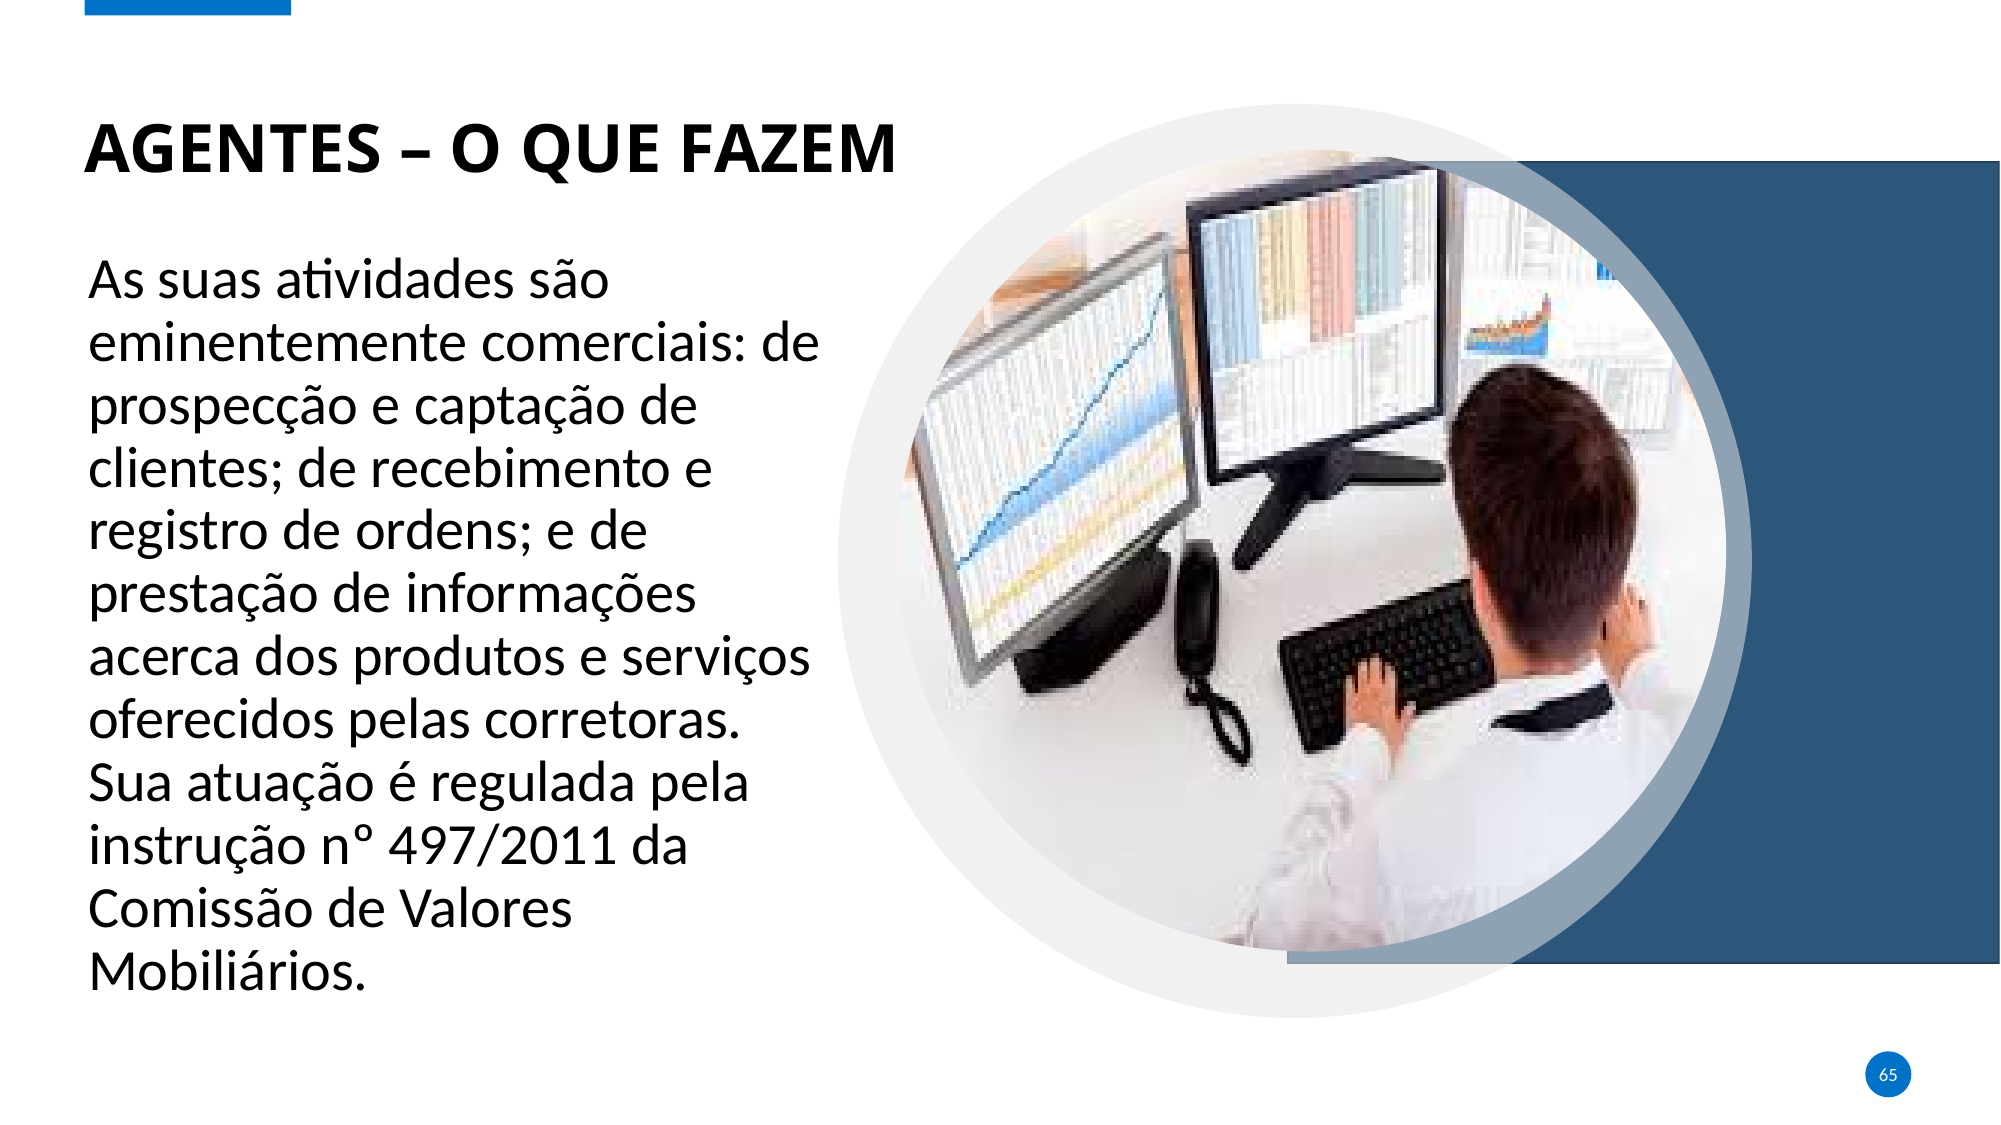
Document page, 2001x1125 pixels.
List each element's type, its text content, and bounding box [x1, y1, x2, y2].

slide_number 65 [1864, 1059, 1913, 1090]
title agentes – O que fazem [84, 81, 974, 300]
list As suas atividades são eminentemente comerciais: de prospecção e captação de clientes; de recebimento e registro de ordens; e de prestação de informações acerca dos produtos e serviços oferecidos pelas corretoras. Sua atuação é regulada pela instrução nº 497/2011 da Comissão de Valores Mobiliários. [88, 247, 836, 962]
picture [897, 149, 1727, 952]
